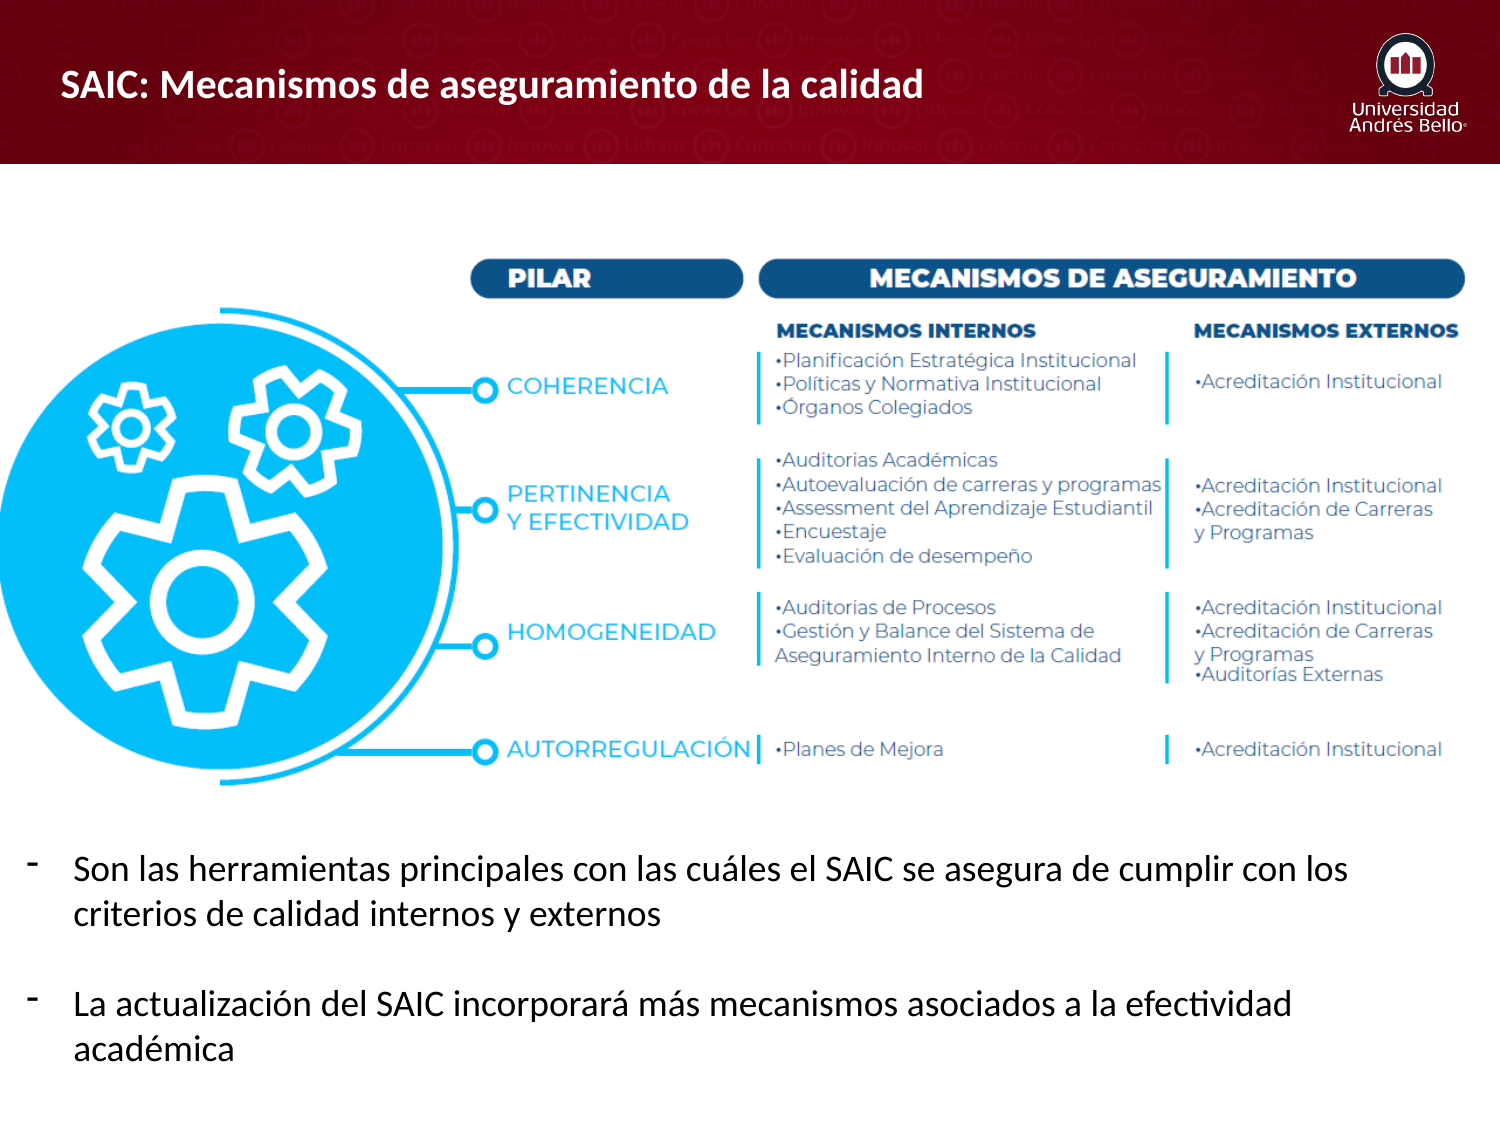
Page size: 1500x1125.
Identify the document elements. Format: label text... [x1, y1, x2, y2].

text_box Son las herramientas principales con las cuáles el SAIC se asegura de cumplir con los criterios de calidad internos y externos La actualización del SAIC incorporará más mecanismos asociados a la efectividad académica [11, 836, 1467, 1077]
picture [0, 0, 1500, 165]
picture [0, 243, 1500, 797]
picture [87, 382, 176, 473]
picture [229, 365, 362, 497]
picture [83, 475, 327, 730]
